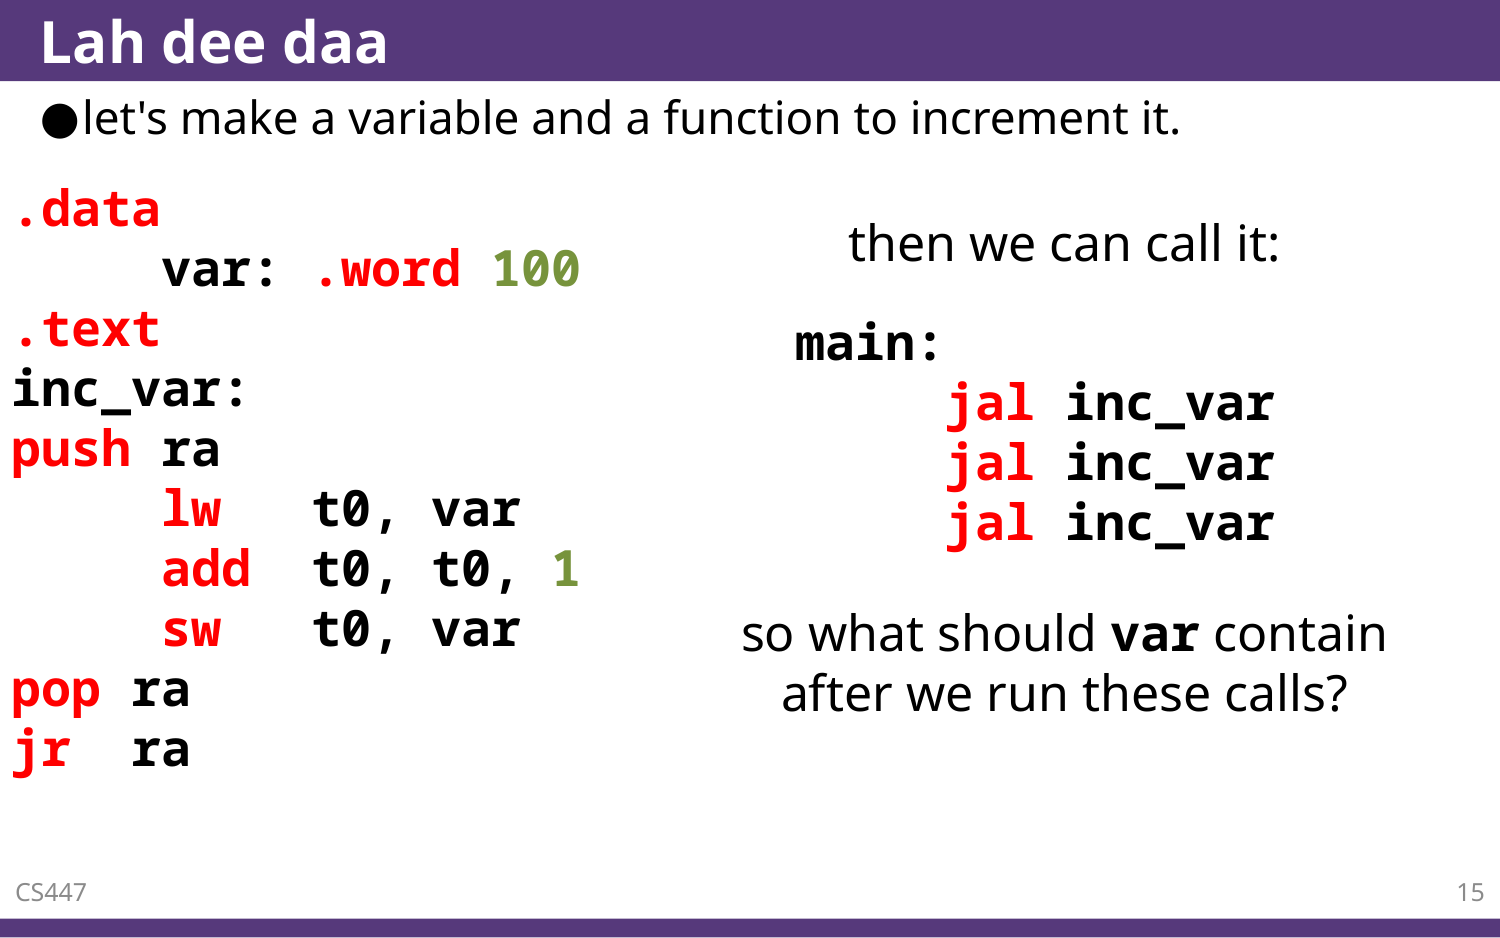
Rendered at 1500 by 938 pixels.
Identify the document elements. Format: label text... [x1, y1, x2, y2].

text_box .data var: .word 100 .text inc_var: push ra lw t0, var add t0, t0, 1 sw t0, var pop ra jr ra [0, 168, 597, 784]
text_box so what should var contain after we run these calls? [726, 593, 1404, 729]
list let's make a variable and a function to increment it. [24, 81, 1500, 169]
title Lah dee daa [24, 0, 1500, 81]
text_box then we can call it: [833, 203, 1297, 279]
text_box main: jal inc_var jal inc_var jal inc_var [781, 302, 1291, 558]
footer CS447 [0, 868, 200, 919]
slide_number 15 [1387, 868, 1500, 919]
